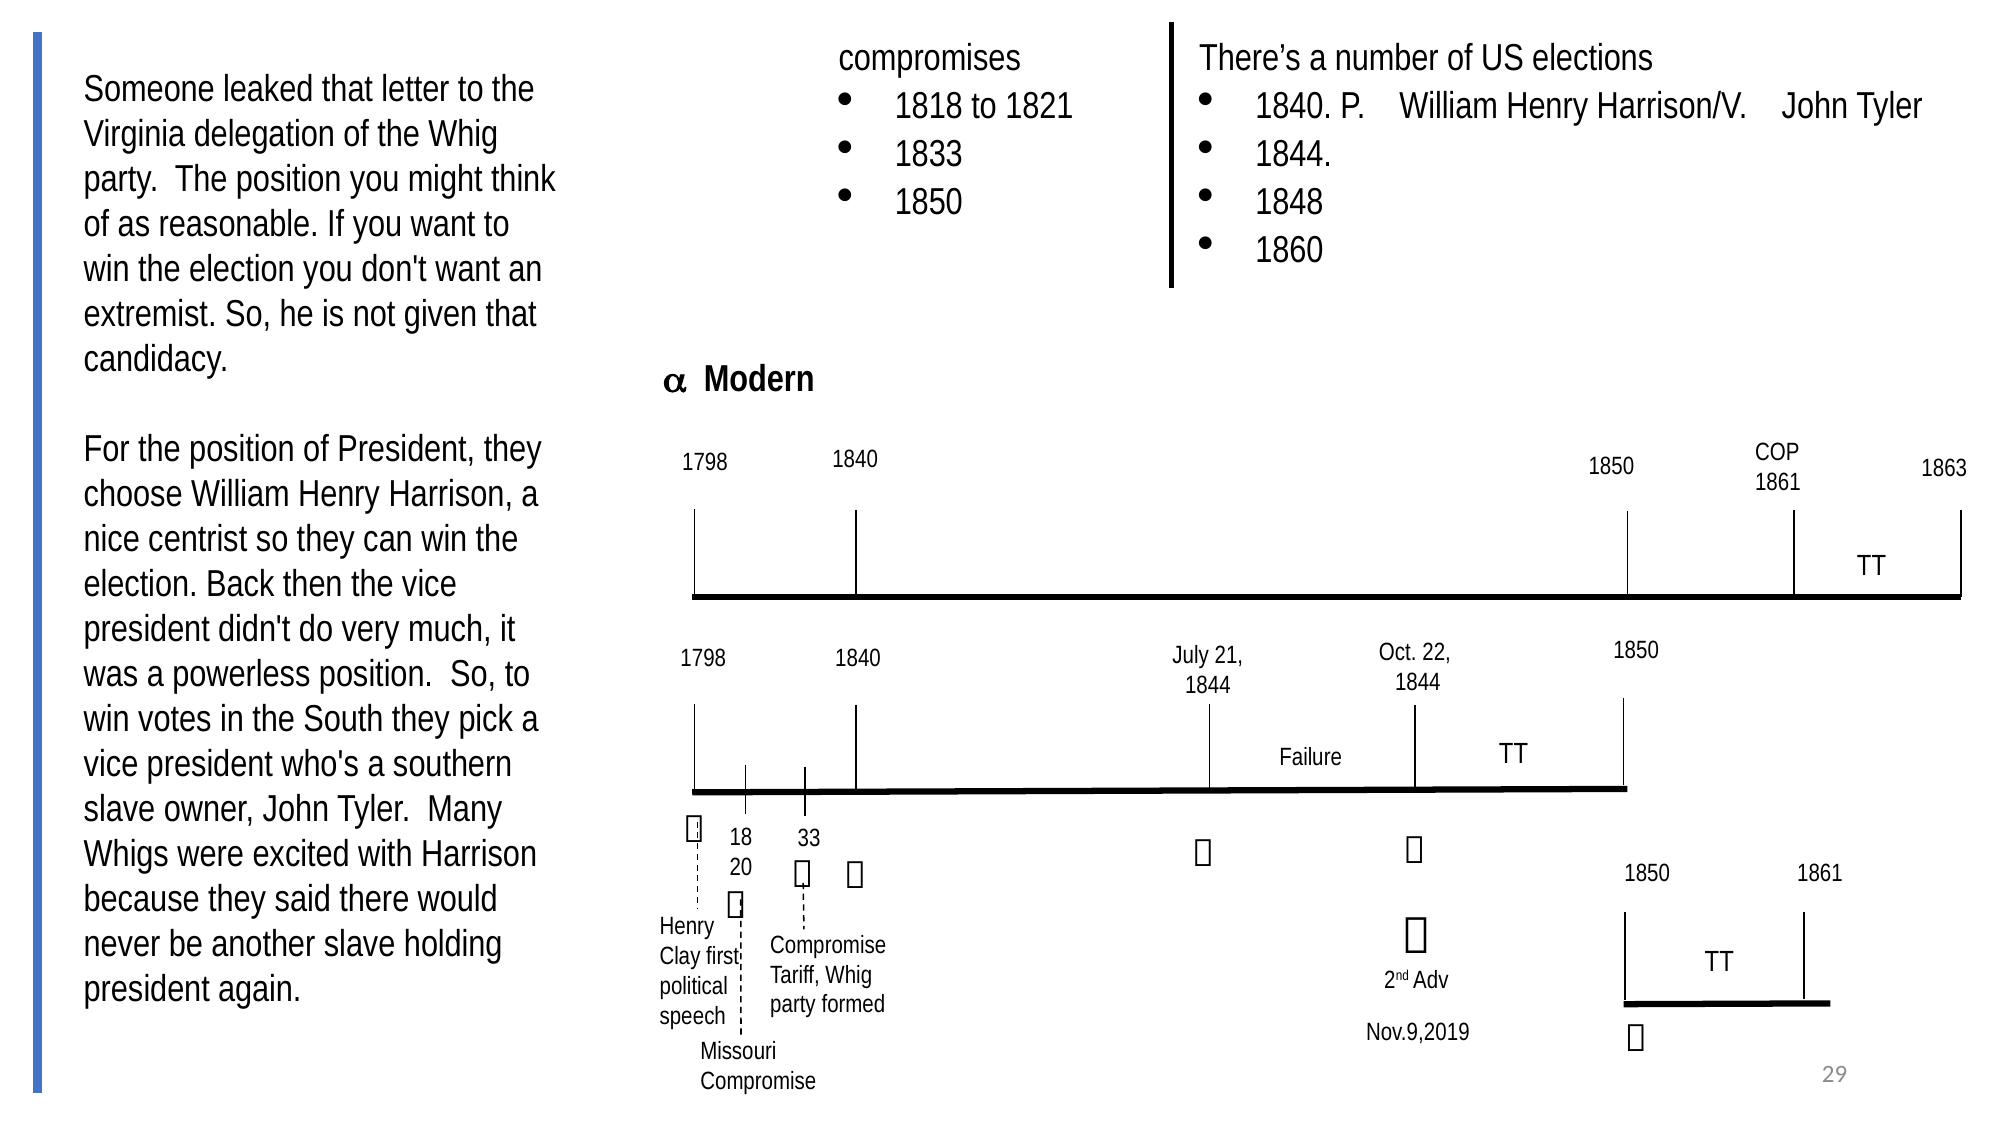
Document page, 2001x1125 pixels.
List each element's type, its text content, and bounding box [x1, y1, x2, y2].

text_box Someone leaked that letter to the Virginia delegation of the Whig party. The position you might think of as reasonable. If you want to win the election you don't want an extremist. So, he is not given that candidacy. For the position of President, they choose William Henry Harrison, a nice centrist so they can win the election. Back then the vice president didn't do very much, it was a powerless position. So, to win votes in the South they pick a vice president who's a southern slave owner, John Tyler. Many Whigs were excited with Harrison because they said there would never be another slave holding president again. [68, 56, 578, 1016]
text_box compromises 1818 to 1821 1833 1850 [823, 22, 1162, 278]
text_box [644, 346, 2000, 1103]
text_box There’s a number of US elections 1840. P. William Henry Harrison/V. John Tyler 1844. 1848 1860 [1184, 22, 2000, 278]
